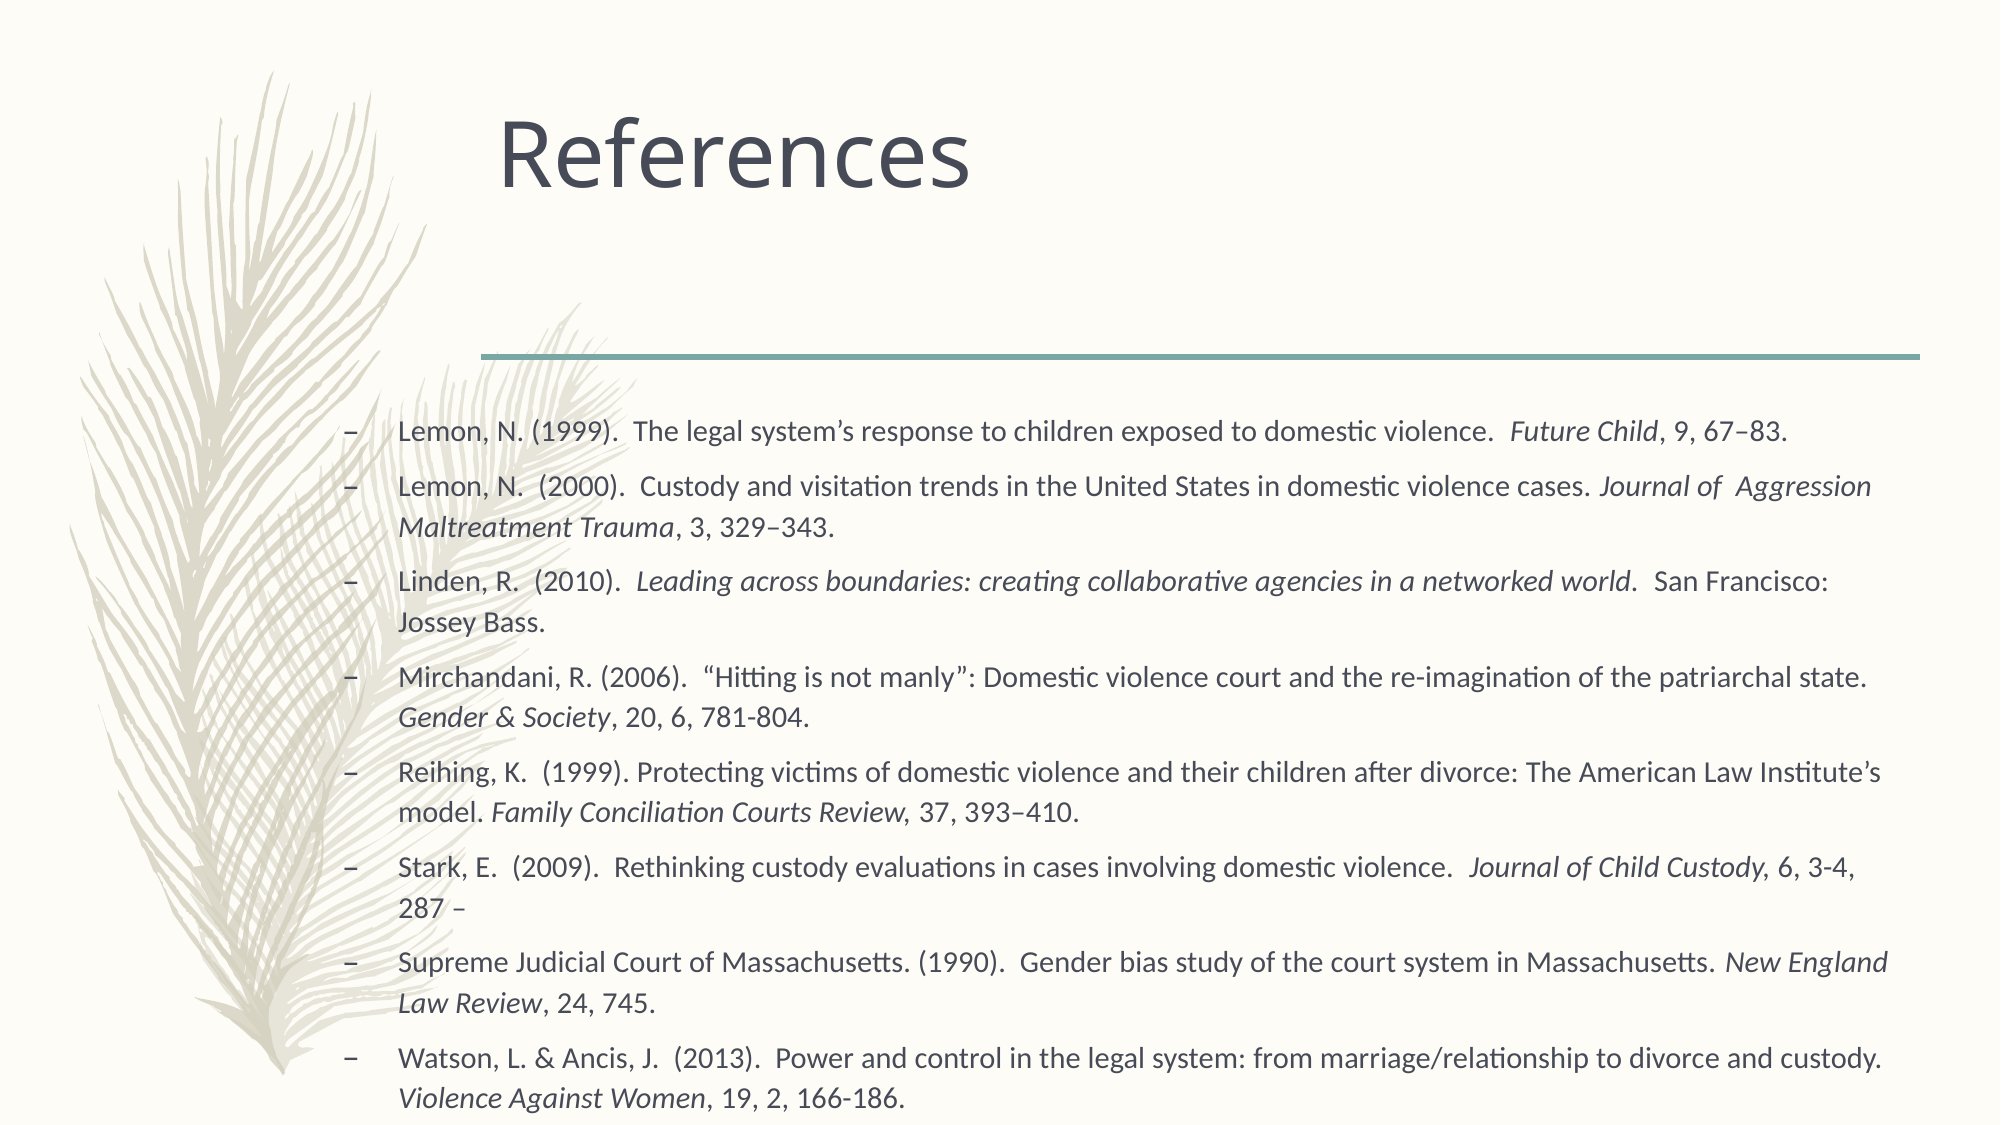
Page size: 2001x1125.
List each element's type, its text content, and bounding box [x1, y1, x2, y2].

title References [481, 93, 1920, 350]
list Lemon, N. (1999). The legal system’s response to children exposed to domestic violence. Future Child, 9, 67–83. Lemon, N. (2000). Custody and visitation trends in the United States in domestic violence cases. Journal of Aggression Maltreatment Trauma, 3, 329–343. Linden, R. (2010). Leading across boundaries: creating collaborative agencies in a networked world. San Francisco: Jossey Bass. Mirchandani, R. (2006). “Hitting is not manly”: Domestic violence court and the re-imagination of the patriarchal state. Gender & Society, 20, 6, 781-804. Reihing, K. (1999). Protecting victims of domestic violence and their children after divorce: The American Law Institute’s model. Family Conciliation Courts Review, 37, 393–410. Stark, E. (2009). Rethinking custody evaluations in cases involving domestic violence. Journal of Child Custody, 6, 3-4, 287 – Supreme Judicial Court of Massachusetts. (1990). Gender bias study of the court system in Massachusetts. New England Law Review, 24, 745. Watson, L. & Ancis, J. (2013). Power and control in the legal system: from marriage/relationship to divorce and custody. Violence Against Women, 19, 2, 166-186. [328, 399, 1920, 1125]
